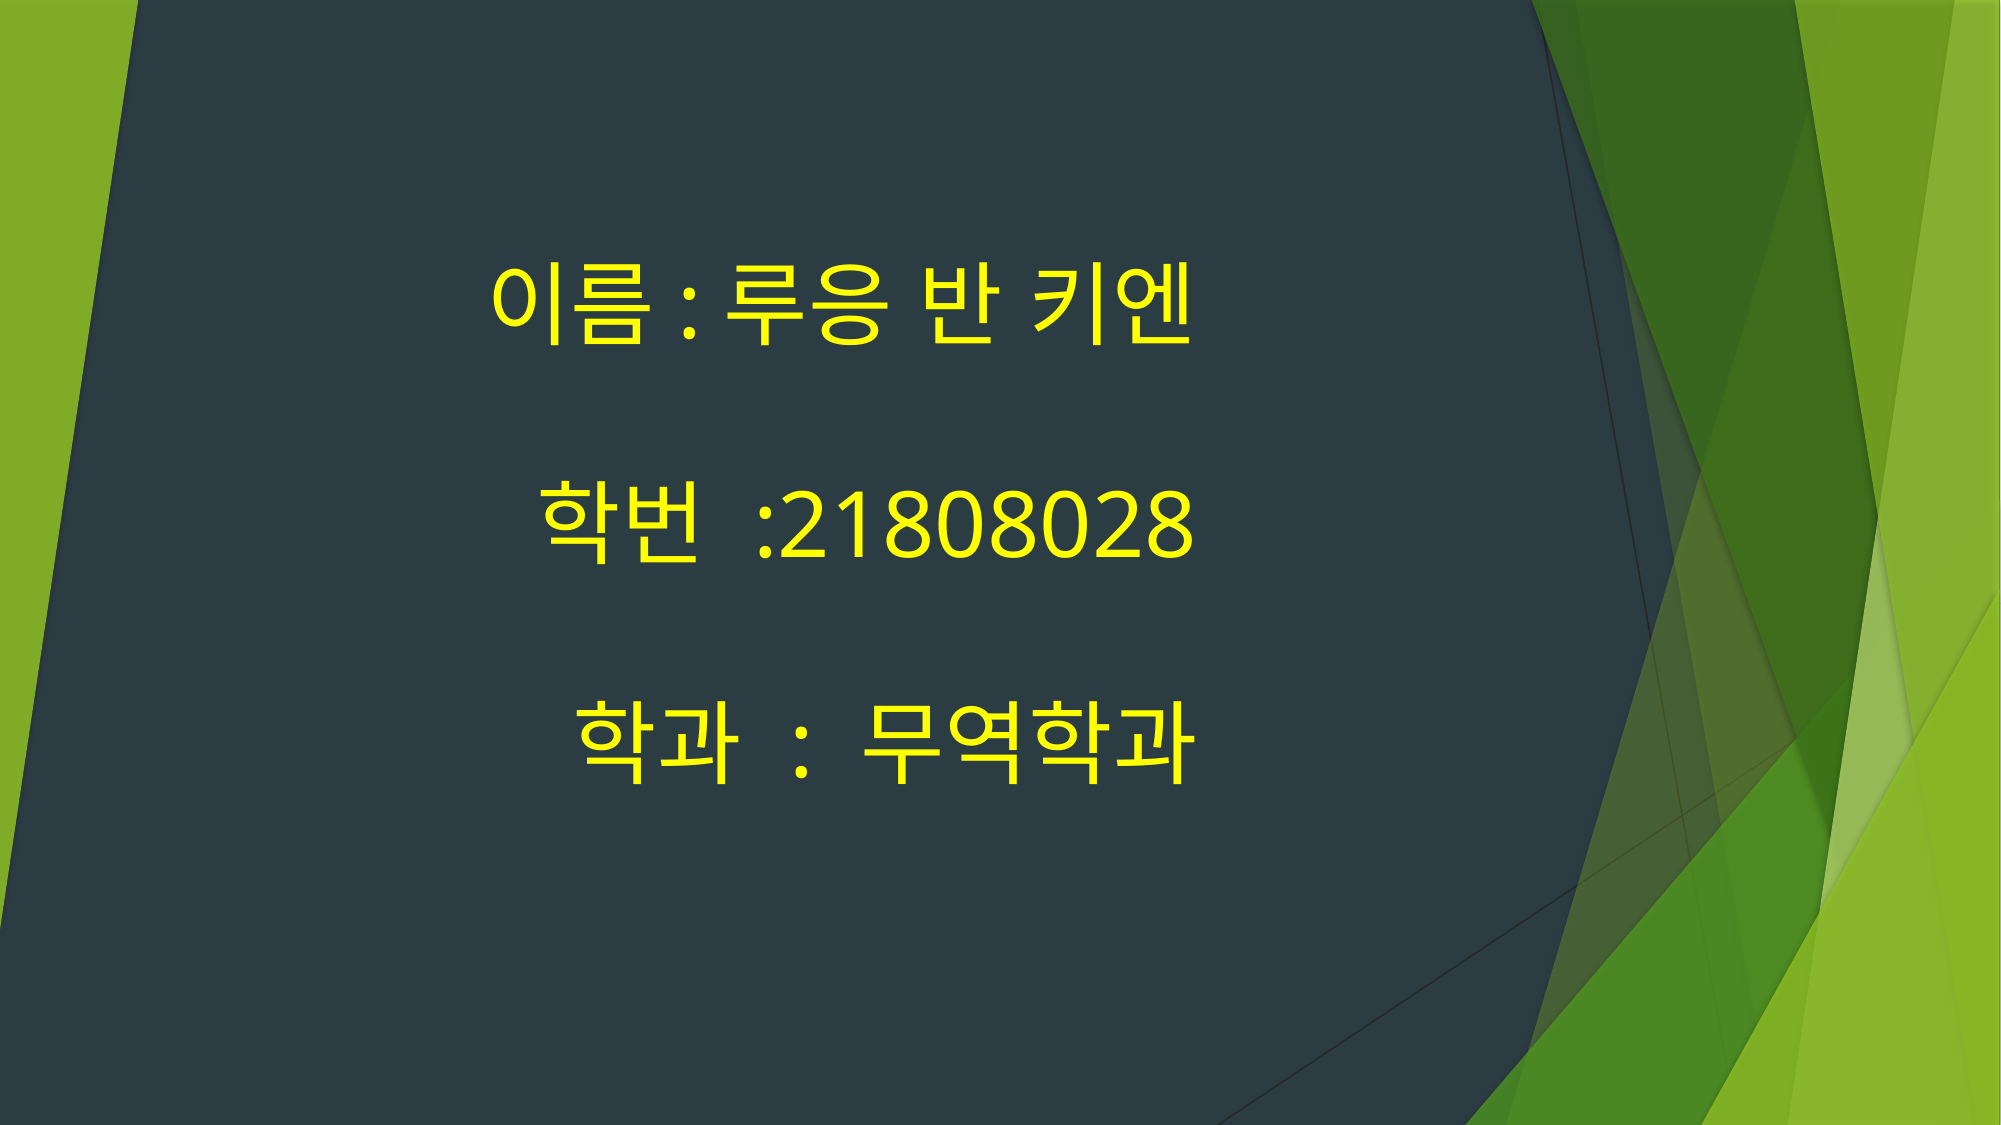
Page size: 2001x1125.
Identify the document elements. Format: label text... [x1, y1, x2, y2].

title 이름:루응 반 키엔 학번 :21808028 학과 : 무역학과 [305, 186, 1213, 804]
